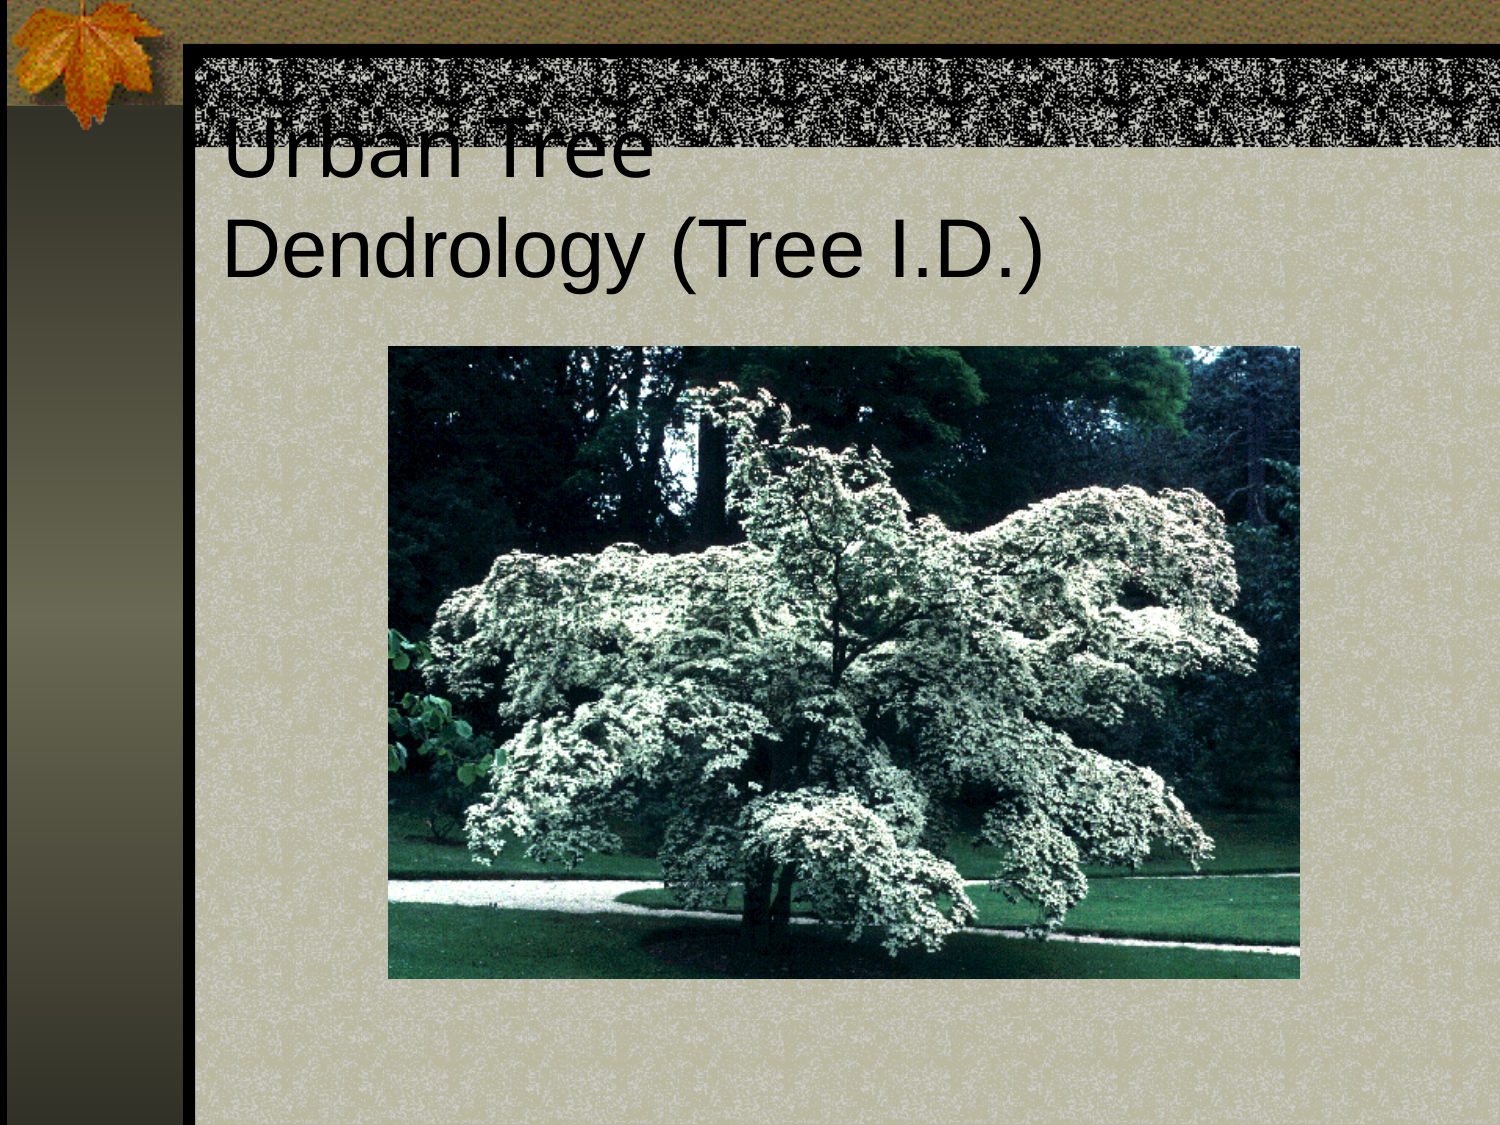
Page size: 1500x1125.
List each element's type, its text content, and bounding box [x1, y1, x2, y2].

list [388, 346, 1300, 979]
picture [196, 58, 1500, 1124]
picture [7, 0, 1500, 130]
title Urban Tree Dendrology (Tree I.D.) [206, 99, 1482, 288]
